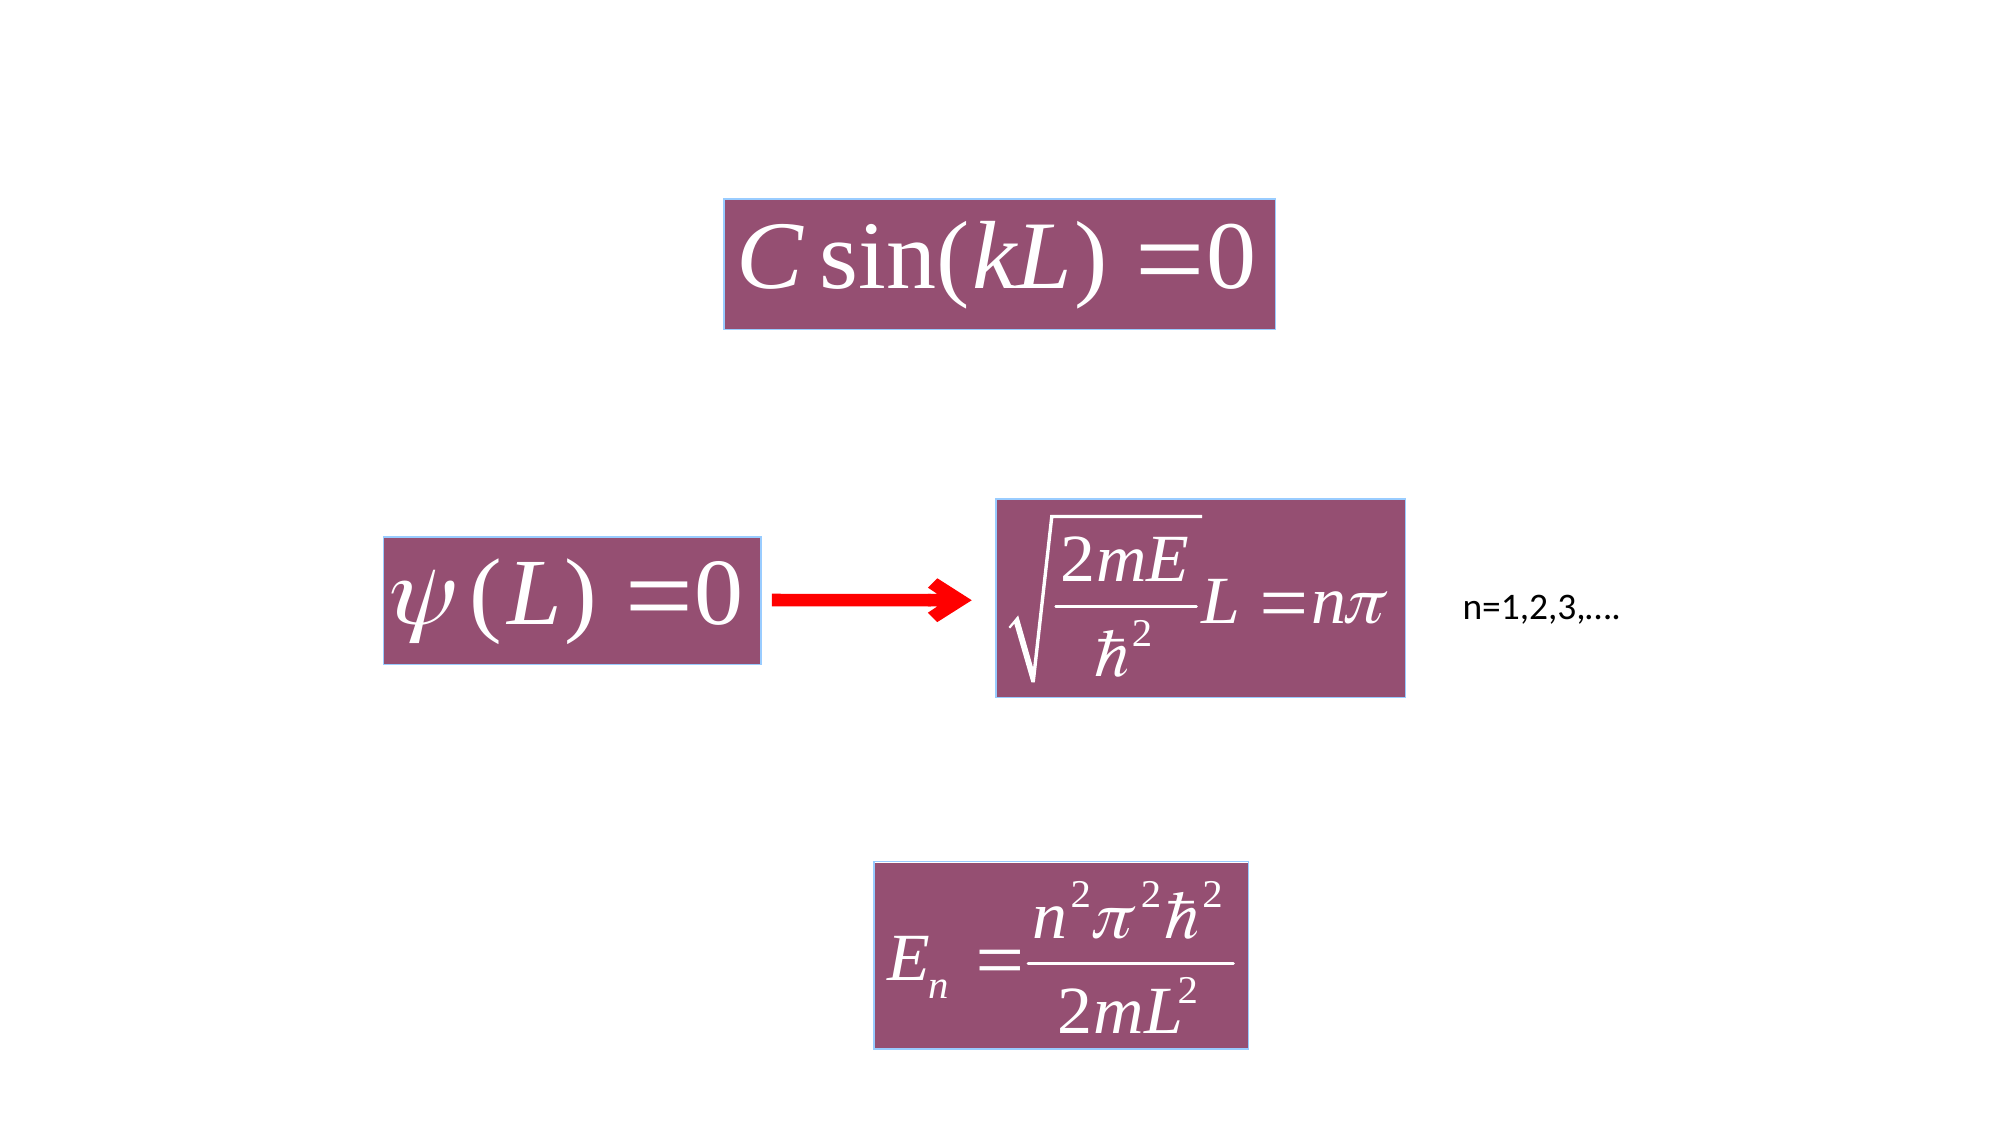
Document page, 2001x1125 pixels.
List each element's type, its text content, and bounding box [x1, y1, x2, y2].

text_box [724, 199, 1275, 329]
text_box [874, 862, 1248, 1049]
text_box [996, 499, 1405, 697]
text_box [384, 537, 761, 664]
text_box n=1,2,3,…. [1447, 574, 1637, 635]
